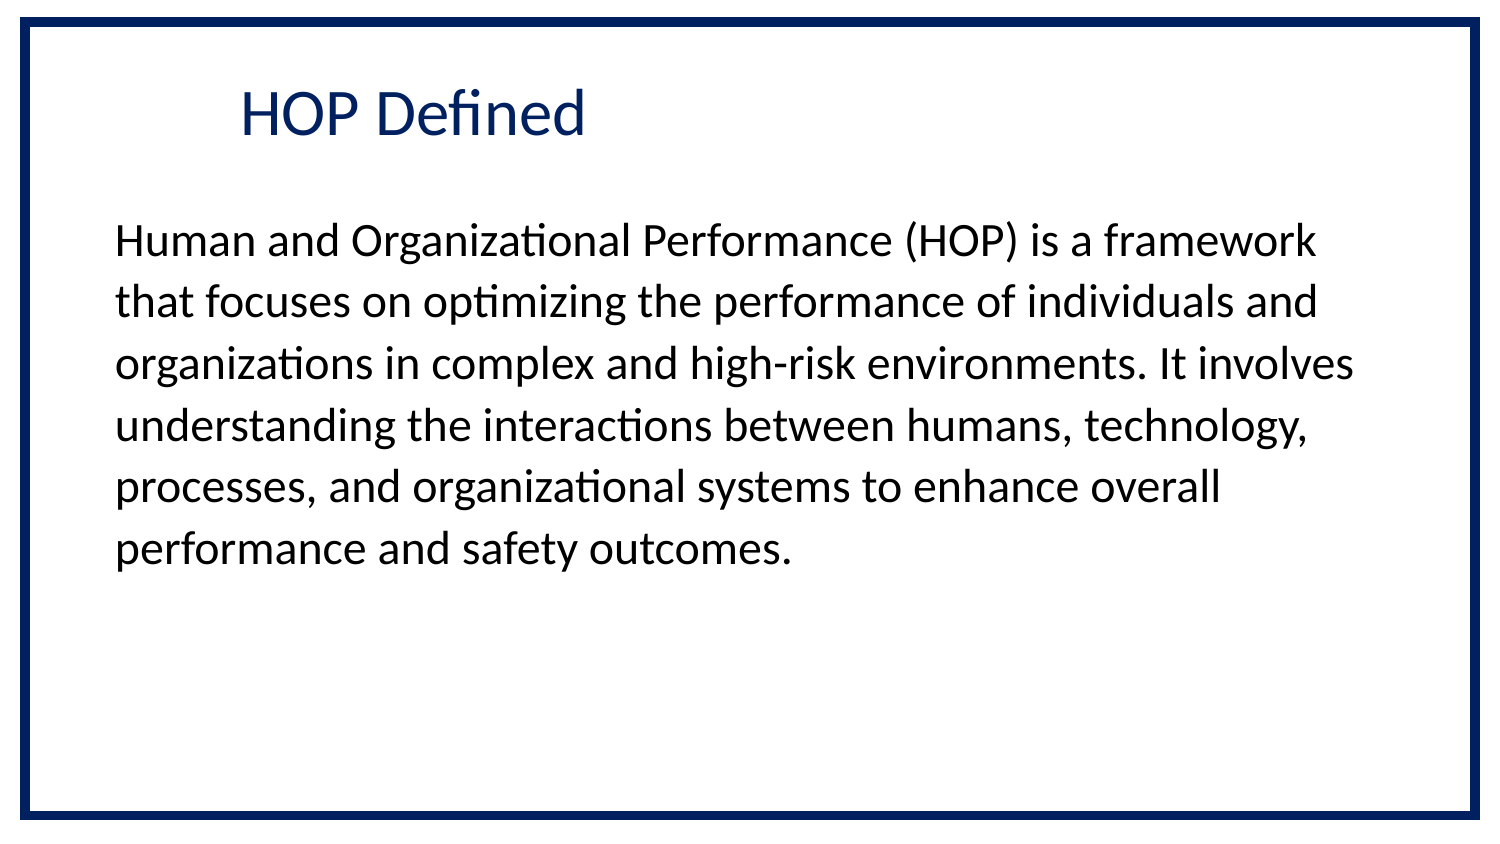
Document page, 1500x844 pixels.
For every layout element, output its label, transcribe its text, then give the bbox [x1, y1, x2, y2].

list Human and Organizational Performance (HOP) is a framework that focuses on optimizing the performance of individuals and organizations in complex and high-risk environments. It involves understanding the interactions between humans, technology, processes, and organizational systems to enhance overall performance and safety outcomes. [99, 196, 1400, 747]
title HOP Defined [225, 67, 1435, 149]
